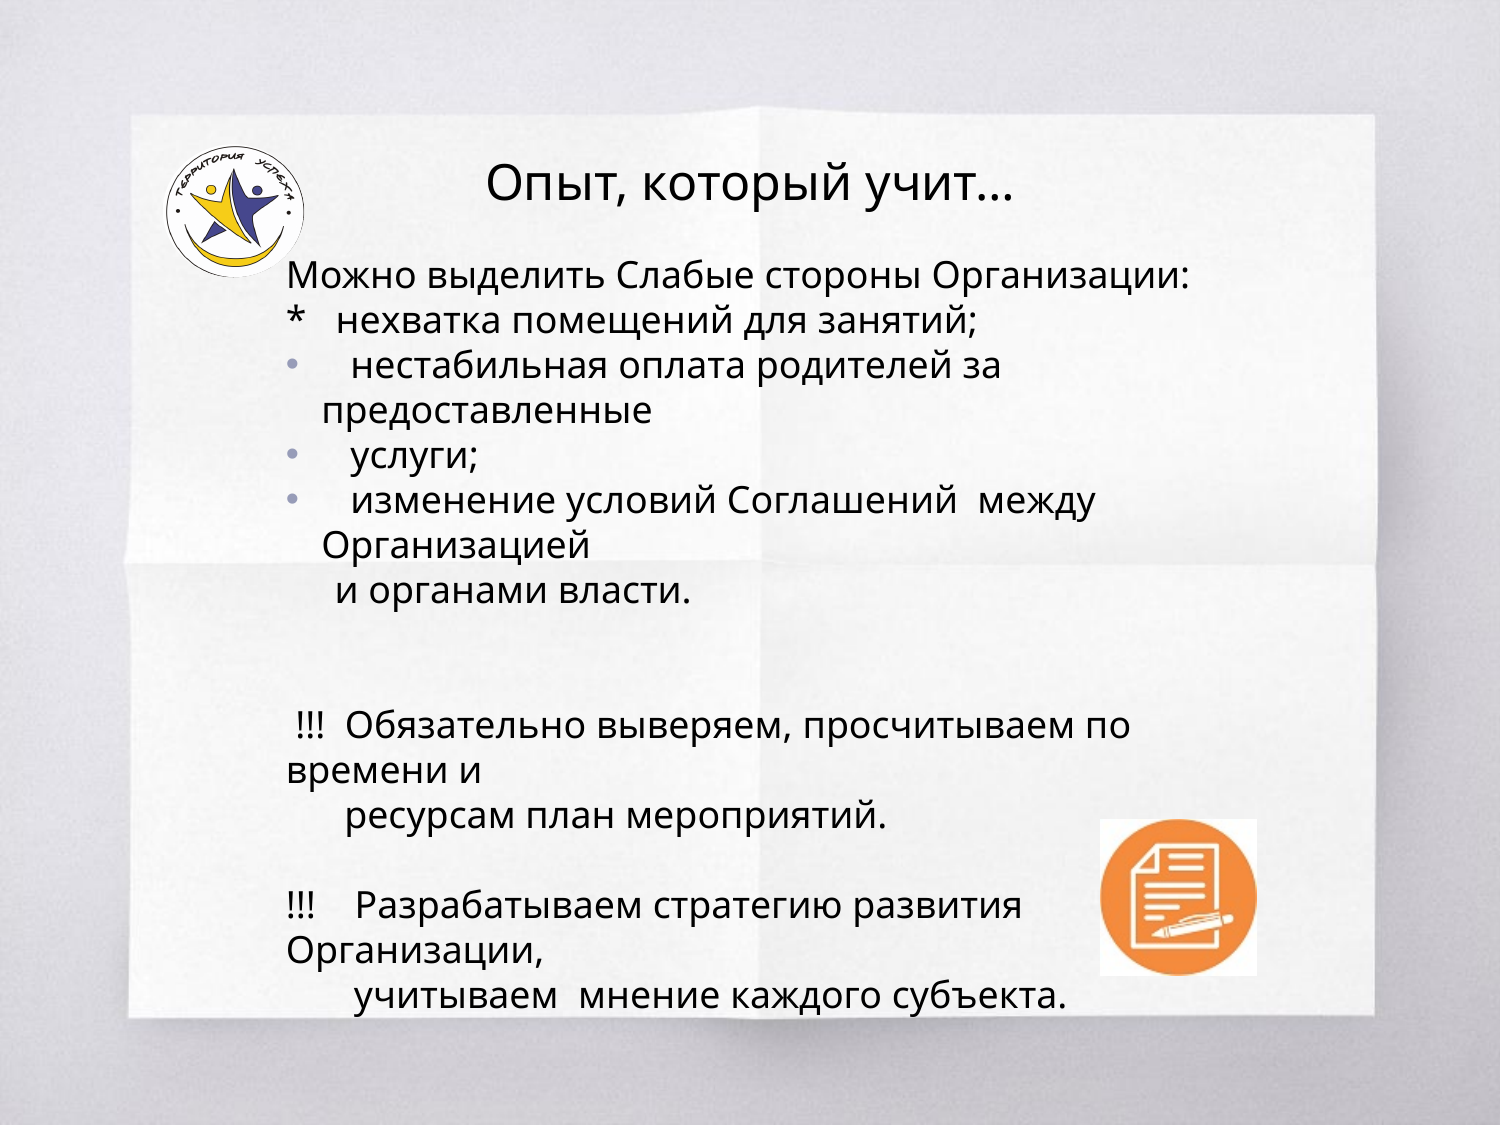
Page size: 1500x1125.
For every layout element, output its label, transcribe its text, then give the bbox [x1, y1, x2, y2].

title Опыт, который учит… [270, 125, 1230, 225]
picture [0, 0, 1500, 1125]
subtitle Можно выделить Слабые стороны Организации: * нехватка помещений для занятий; нестабильная оплата родителей за предоставленные услуги; изменение условий Соглашений между Организацией и органами власти. !!! Обязательно выверяем, просчитываем по времени и ресурсам план мероприятий. !!! Разрабатываем стратегию развития Организации, учитываем мнение каждого субъекта. [270, 236, 1230, 944]
